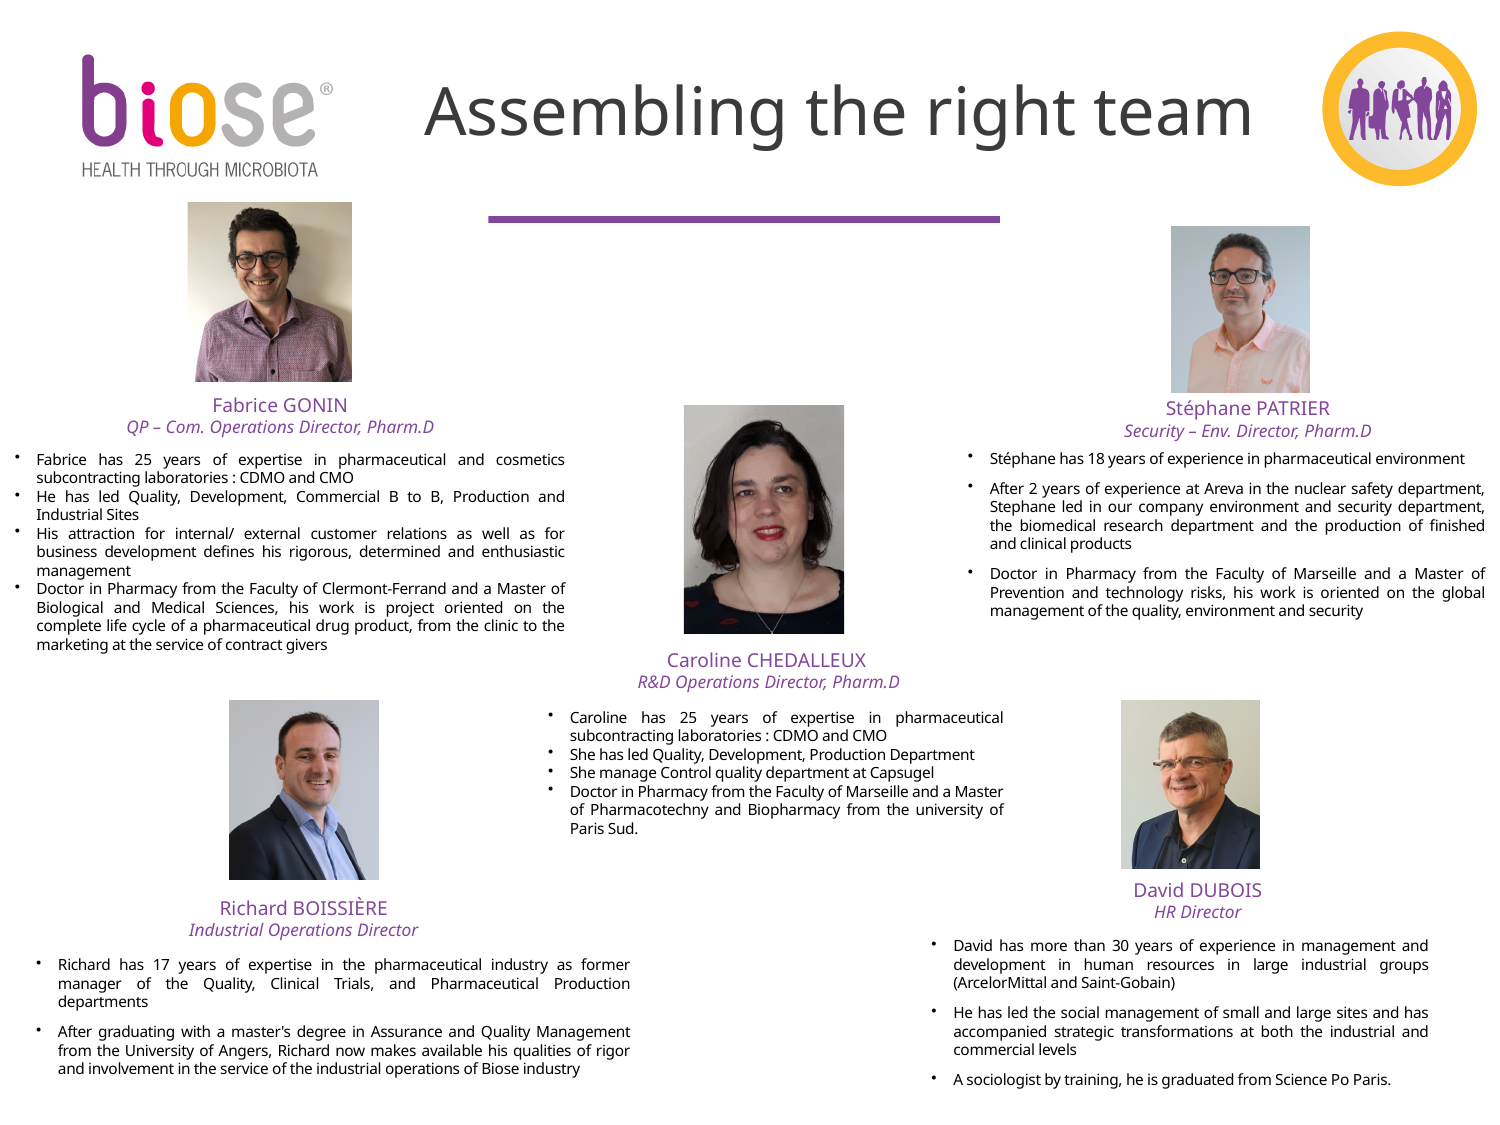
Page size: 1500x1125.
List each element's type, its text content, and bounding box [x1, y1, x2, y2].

text_box Richard has 17 years of expertise in the pharmaceutical industry as former manager of the Quality, Clinical Trials, and Pharmaceutical Production departments After graduating with a master's degree in Assurance and Quality Management from the University of Angers, Richard now makes available his qualities of rigor and involvement in the service of the industrial operations of Biose industry [21, 948, 646, 1086]
picture [1170, 226, 1310, 393]
text_box Caroline has 25 years of expertise in pharmaceutical subcontracting laboratories : CDMO and CMO She has led Quality, Development, Production Department She manage Control quality department at Capsugel Doctor in Pharmacy from the Faculty of Marseille and a Master of Pharmacotechny and Biopharmacy from the university of Paris Sud. [533, 700, 1019, 845]
text_box Richard BOISSIÈRE Industrial Operations Director [133, 888, 474, 948]
text_box Stéphane PATRIER Security – Env. Director, Pharm.D [1077, 389, 1419, 448]
text_box Fabrice GONIN QP – Com. Operations Director, Pharm.D [109, 385, 451, 444]
text_box [487, 215, 1002, 224]
text_box David DUBOIS HR Director [1027, 871, 1369, 930]
picture [33, 38, 369, 382]
text_box Fabrice has 25 years of expertise in pharmaceutical and cosmetics subcontracting laboratories : CDMO and CMO He has led Quality, Development, Commercial B to B, Production and Industrial Sites His attraction for internal/ external customer relations as well as for business development defines his rigorous, determined and enthusiastic management Doctor in Pharmacy from the Faculty of Clermont-Ferrand and a Master of Biological and Medical Sciences, his work is project oriented on the complete life cycle of a pharmaceutical drug product, from the clinic to the marketing at the service of contract givers [0, 442, 580, 661]
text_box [1330, 39, 1470, 179]
picture [1121, 700, 1260, 870]
picture [683, 405, 845, 635]
title Assembling the right team [424, 68, 1324, 150]
text_box David has more than 30 years of experience in management and development in human resources in large industrial groups (ArcelorMittal and Saint-Gobain) He has led the social management of small and large sites and has accompanied strategic transformations at both the industrial and commercial levels A sociologist by training, he is graduated from Science Po Paris. [916, 929, 1444, 1097]
text_box Stéphane has 18 years of experience in pharmaceutical environment After 2 years of experience at Areva in the nuclear safety department, Stephane led in our company environment and security department, the biomedical research department and the production of finished and clinical products Doctor in Pharmacy from the Faculty of Marseille and a Master of Prevention and technology risks, his work is oriented on the global management of the quality, environment and security [953, 441, 1500, 627]
picture [228, 700, 379, 881]
text_box Caroline CHEDALLEUX R&D Operations Director, Pharm.D [596, 641, 937, 700]
